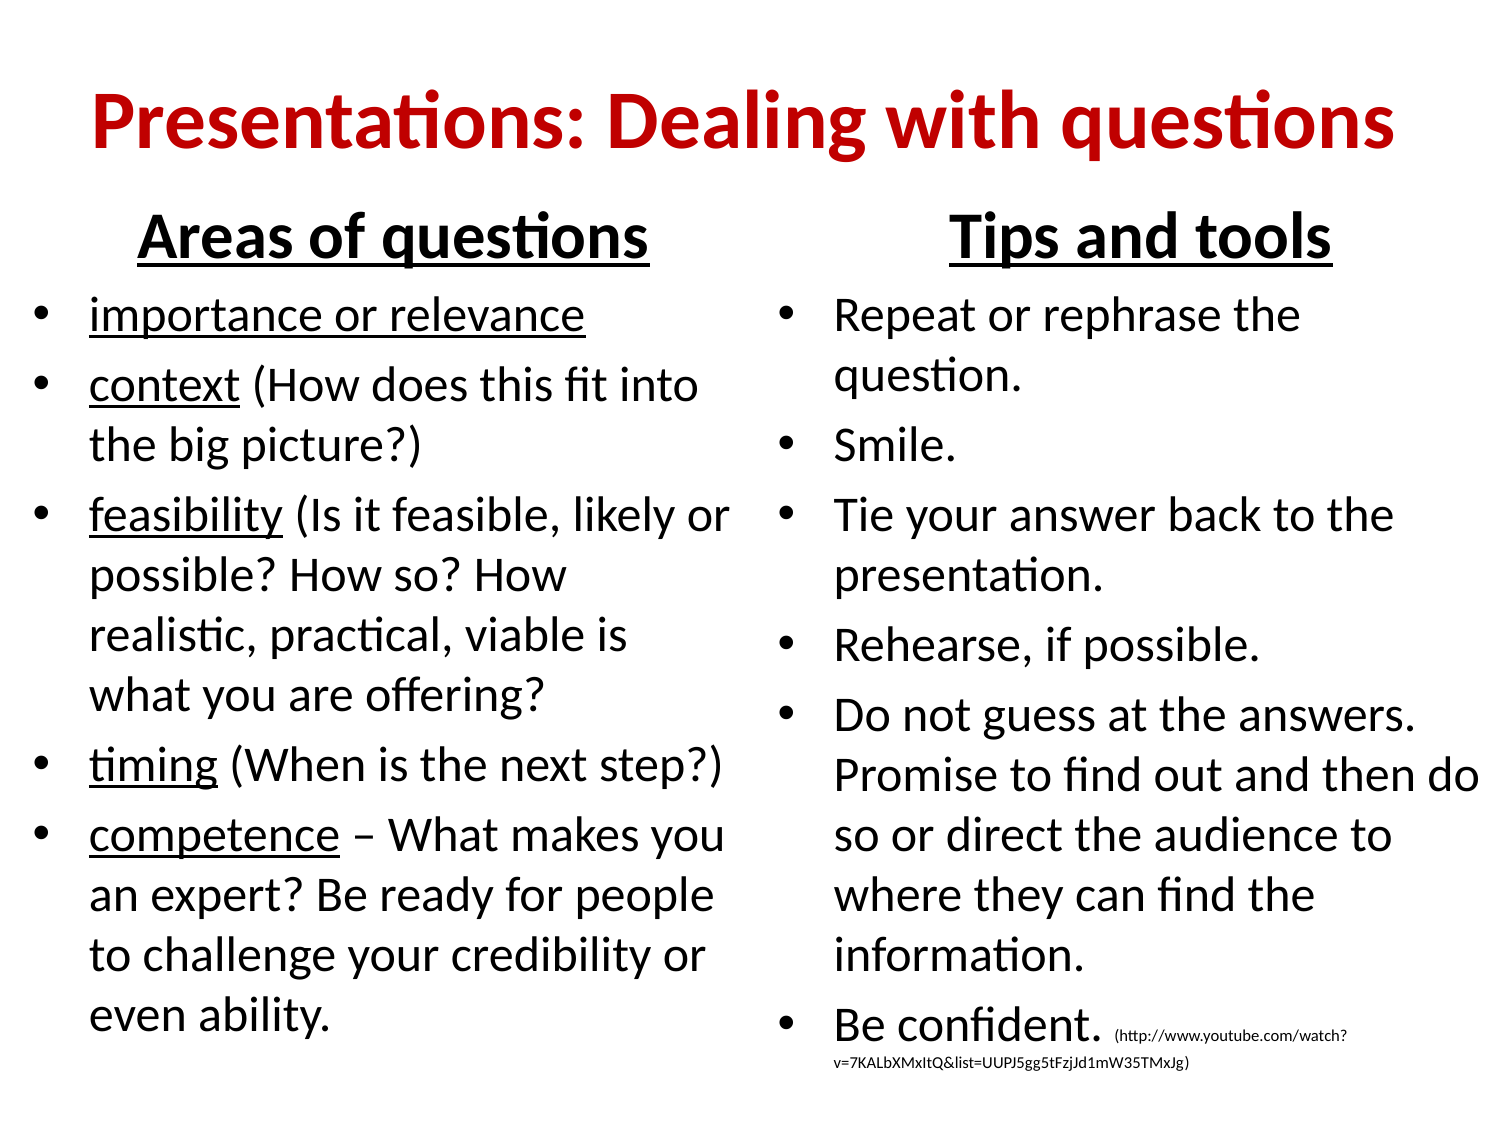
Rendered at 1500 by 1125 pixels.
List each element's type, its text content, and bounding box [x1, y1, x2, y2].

list Tips and tools Repeat or rephrase the question. Smile. Tie your answer back to the presentation. Rehearse, if possible. Do not guess at the answers. Promise to find out and then do so or direct the audience to where they can find the information. Be confident. (http://www.youtube.com/watch?v=7KALbXMxItQ&list=UUPJ5gg5tFzjJd1mW35TMxJg) [762, 184, 1500, 1094]
title Presentations: Dealing with questions [29, 45, 1459, 185]
list Areas of questions importance or relevance context (How does this fit into the big picture?) feasibility (Is it feasible, likely or possible? How so? How realistic, practical, viable is what you are offering? timing (When is the next step?) competence – What makes you an expert? Be ready for people to challenge your credibility or even ability. [17, 184, 750, 1094]
